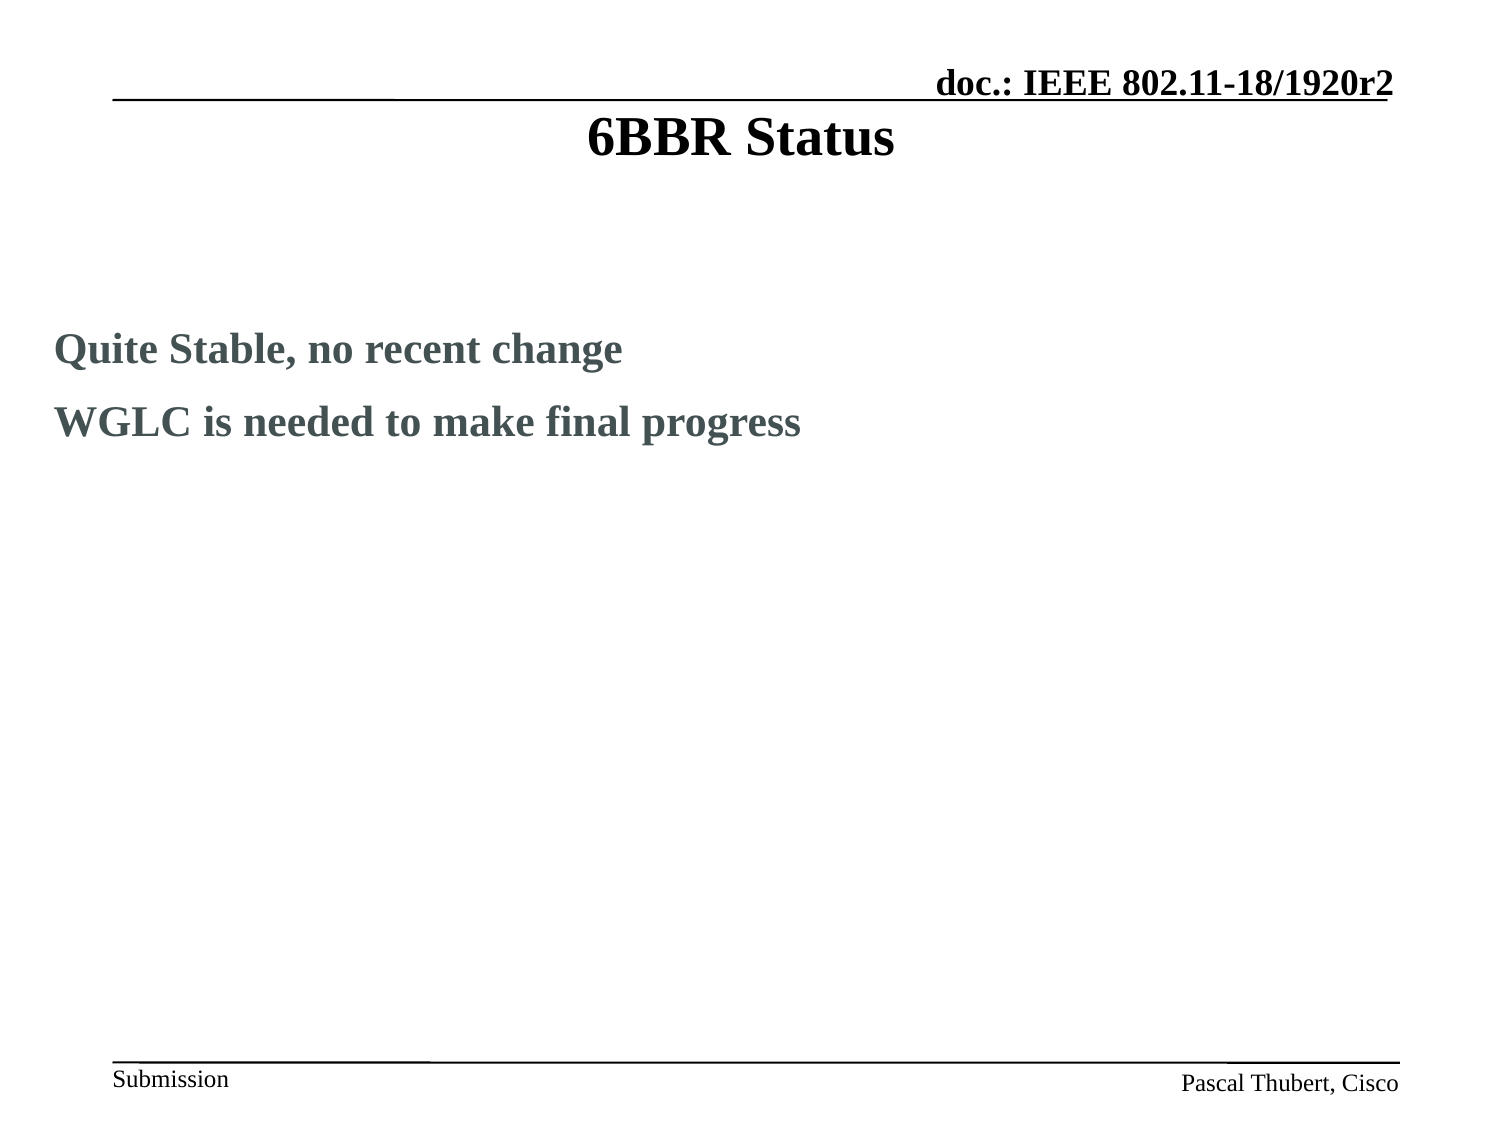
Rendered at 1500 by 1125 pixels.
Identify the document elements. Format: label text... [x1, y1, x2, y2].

title 6BBR Status [37, 70, 1446, 209]
list Quite Stable, no recent change WGLC is needed to make final progress [38, 315, 1445, 918]
